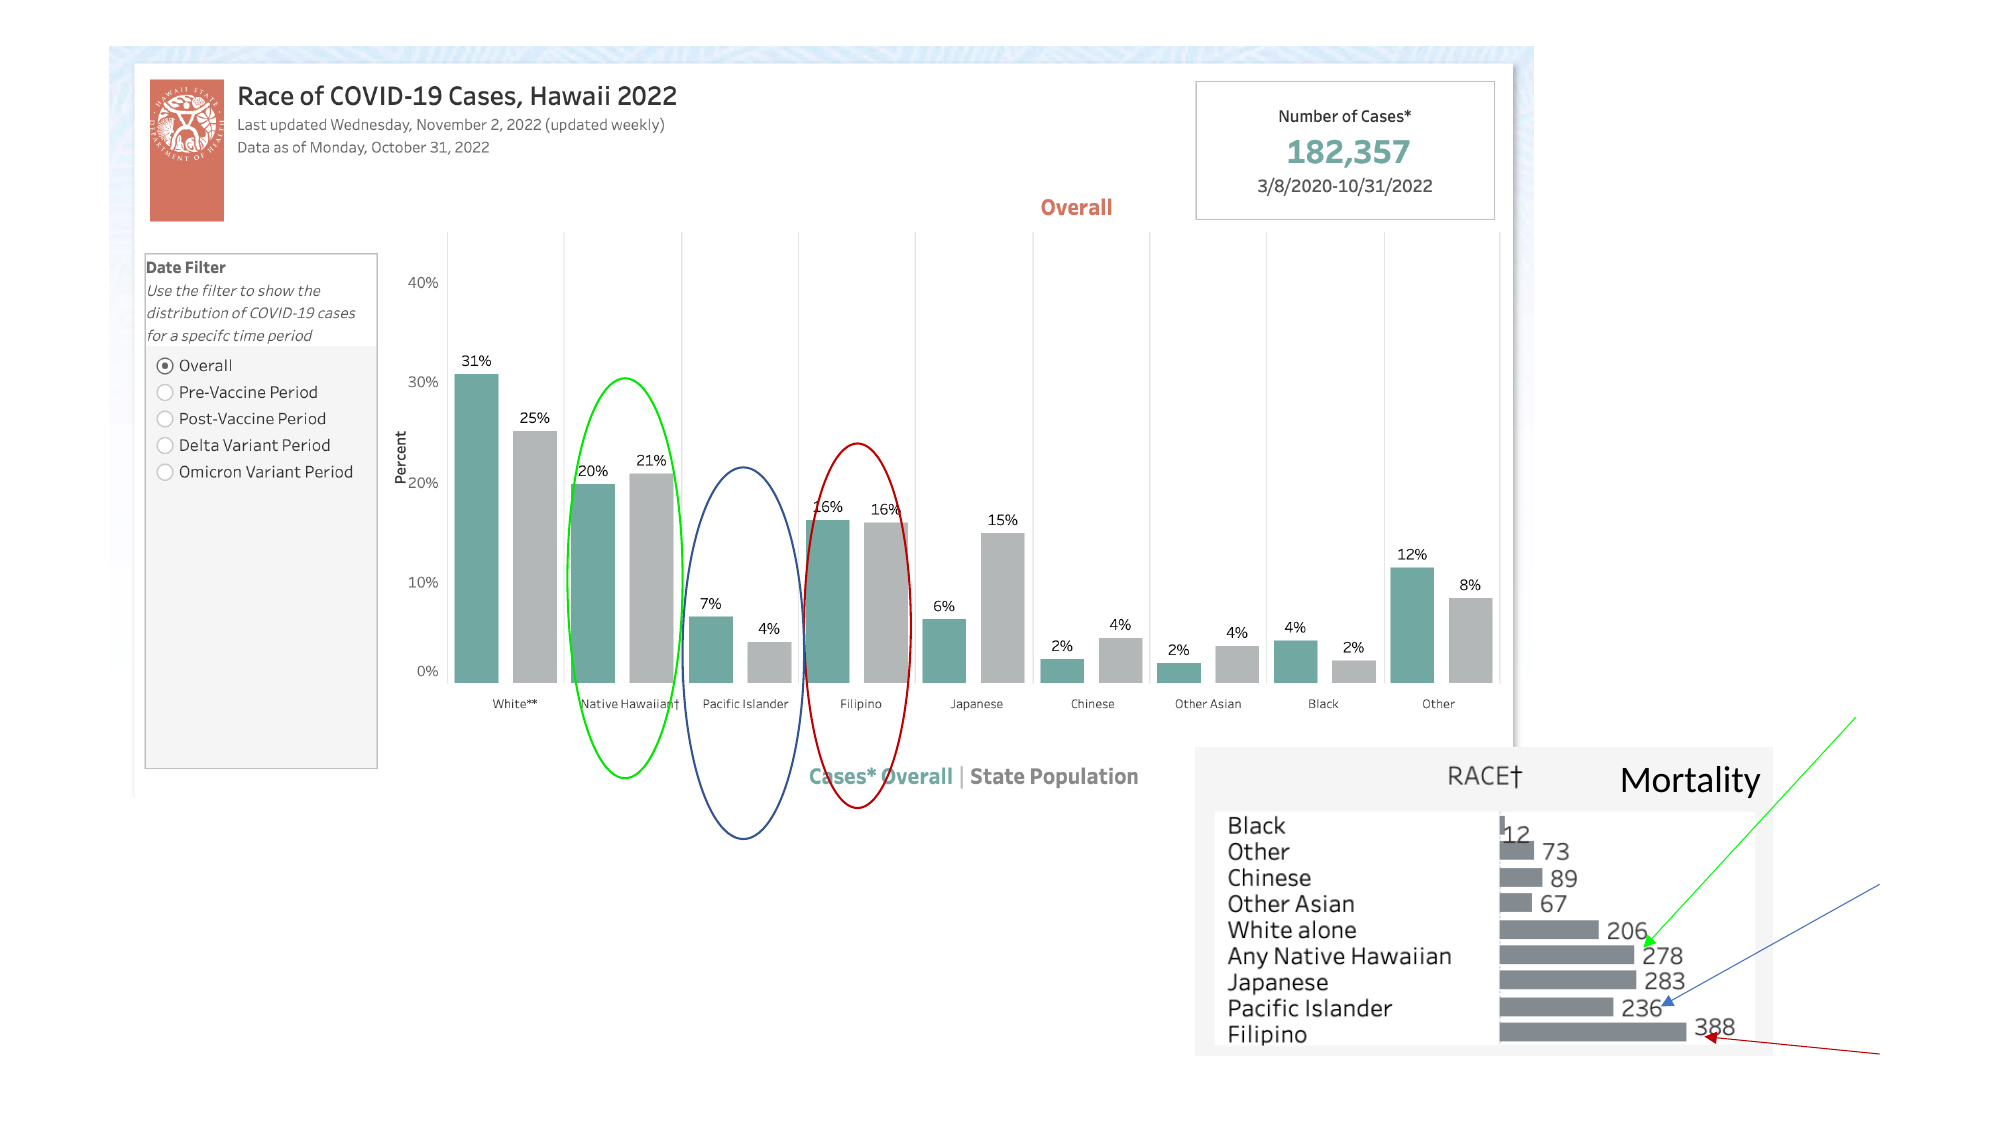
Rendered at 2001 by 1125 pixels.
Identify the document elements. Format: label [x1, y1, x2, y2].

text_box [1704, 1036, 1880, 1054]
text_box [838, 798, 877, 810]
text_box [1643, 717, 1856, 948]
text_box [1660, 884, 1880, 1007]
text_box [704, 798, 783, 841]
picture [109, 46, 1773, 1079]
